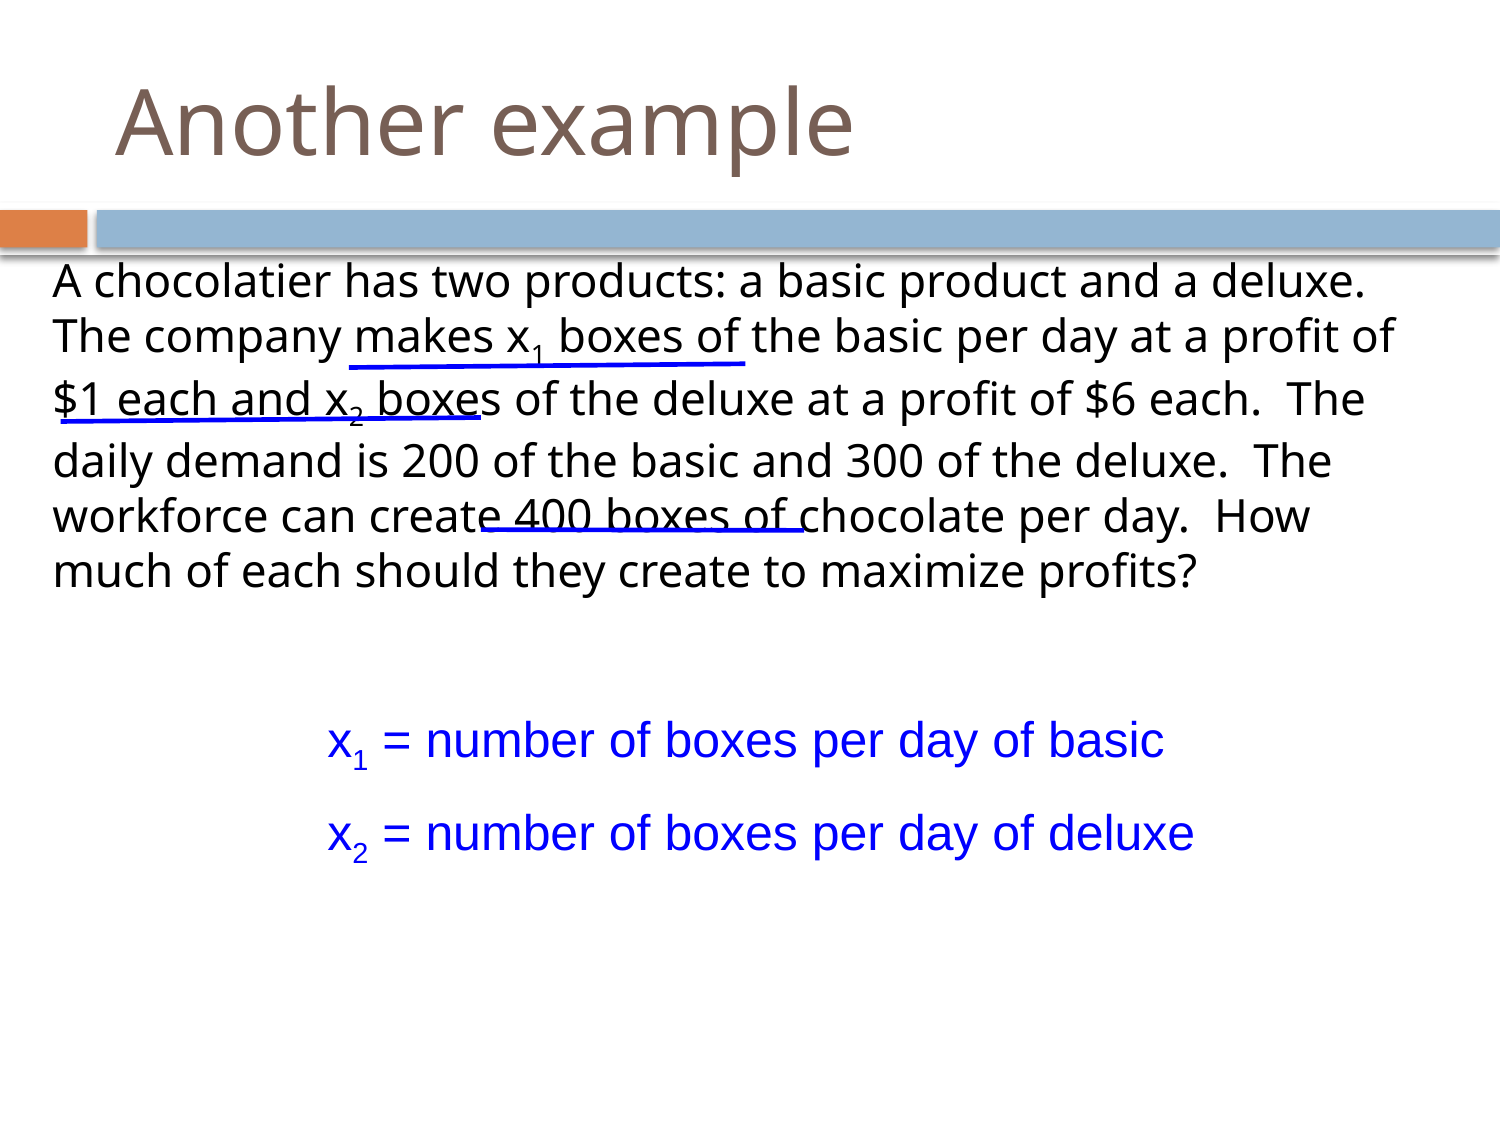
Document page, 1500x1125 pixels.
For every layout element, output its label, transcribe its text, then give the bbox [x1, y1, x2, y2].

text_box x1 = number of boxes per day of basic x2 = number of boxes per day of deluxe [312, 699, 1263, 877]
list A chocolatier has two products: a basic product and a deluxe. The company makes x1 boxes of the basic per day at a profit of $1 each and x2 boxes of the deluxe at a profit of $6 each. The daily demand is 200 of the basic and 300 of the deluxe. The workforce can create 400 boxes of chocolate per day. How much of each should they create to maximize profits? [37, 244, 1425, 600]
title Another example [100, 37, 1438, 200]
